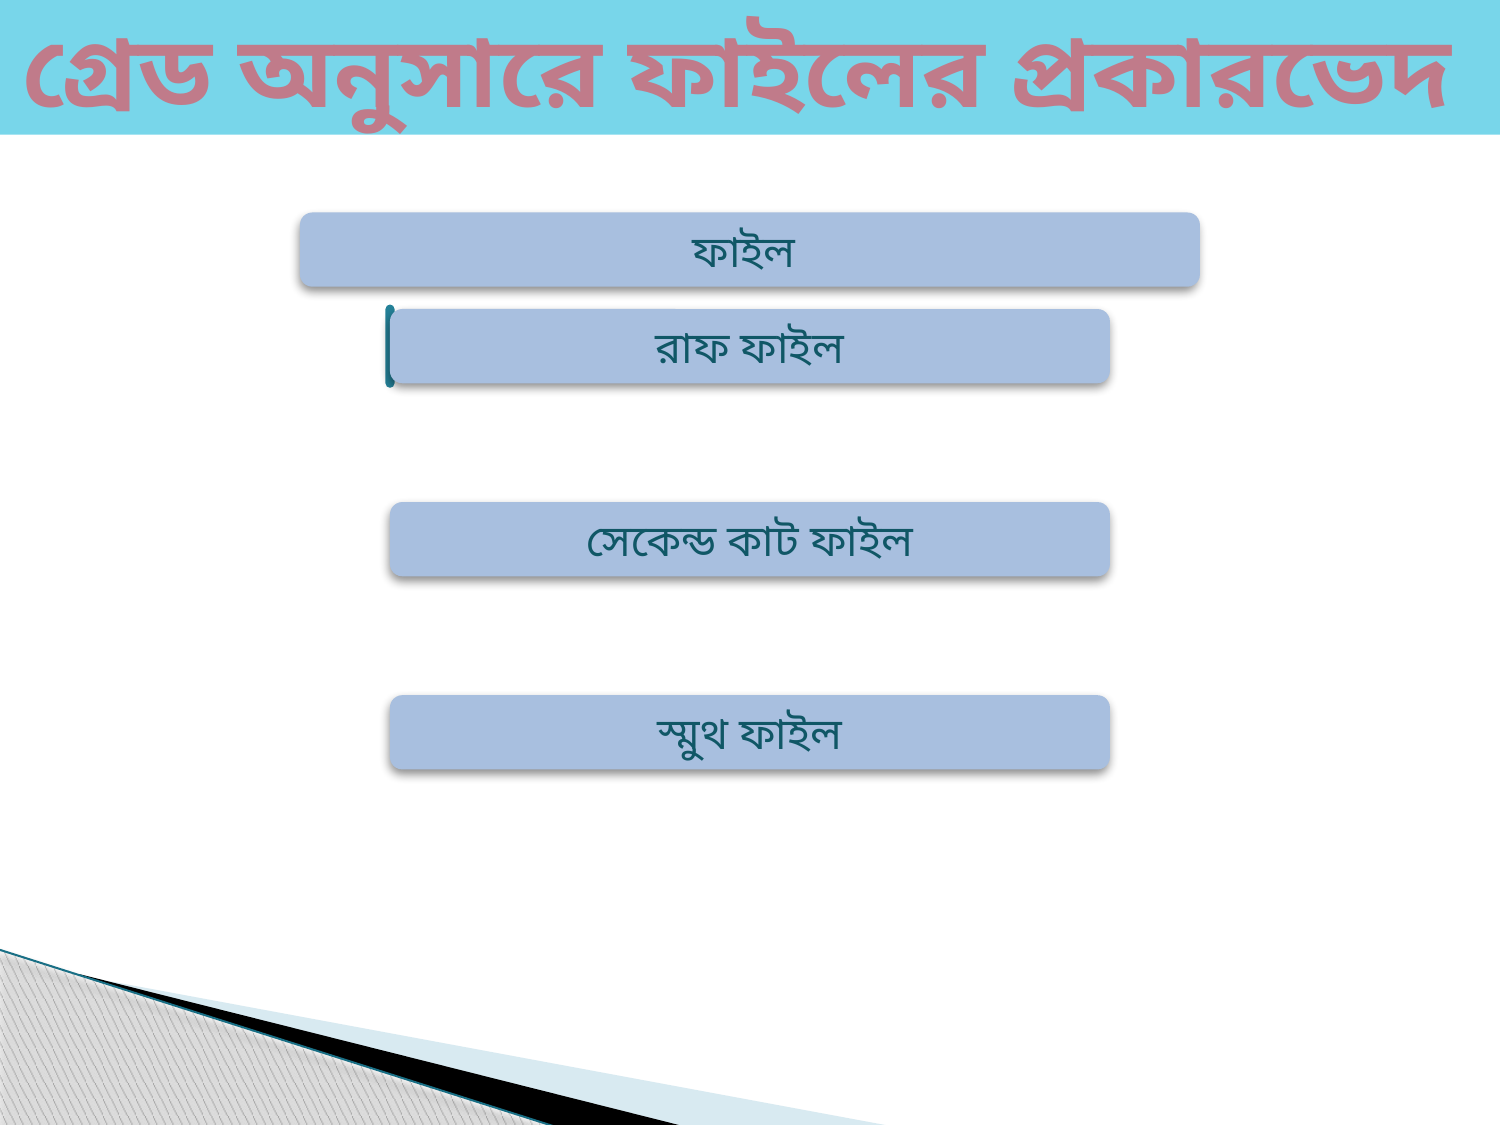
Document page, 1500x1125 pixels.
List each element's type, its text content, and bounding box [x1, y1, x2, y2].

text_box গ্রেড অনুসারে ফাইলের প্রকারভেদ [0, 0, 1500, 135]
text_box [187, 212, 1313, 963]
